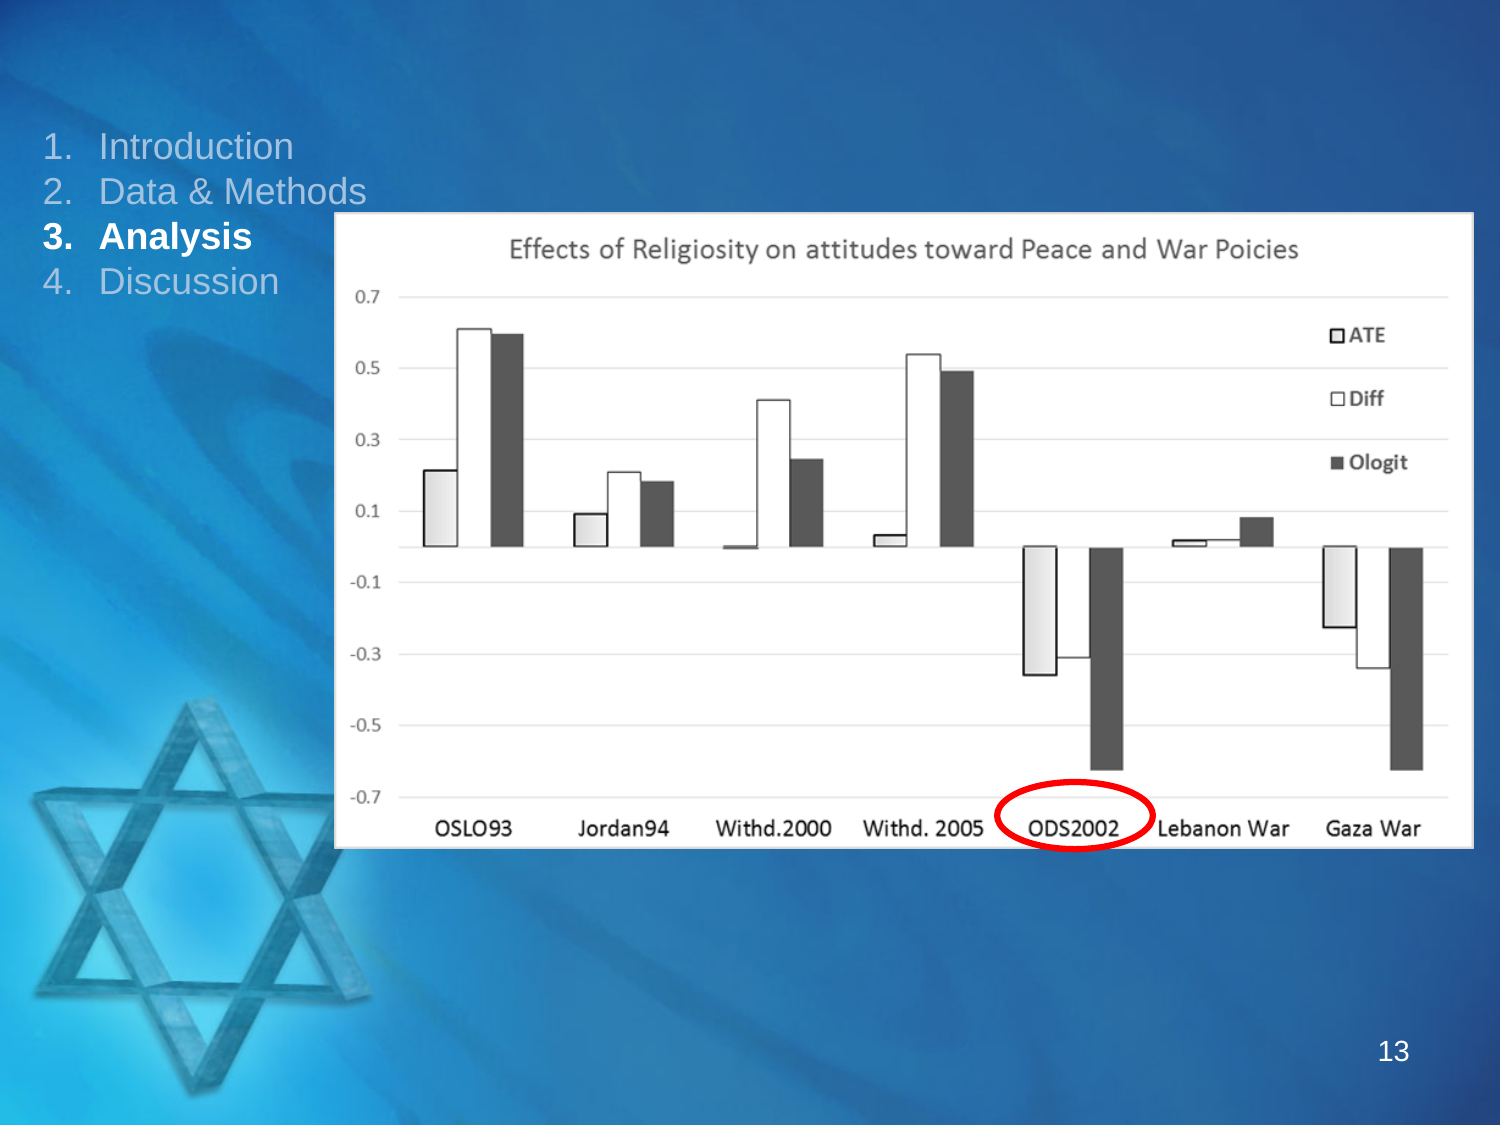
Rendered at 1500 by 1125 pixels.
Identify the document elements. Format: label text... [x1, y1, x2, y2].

picture [0, 0, 1500, 1125]
text_box Introduction Data & Methods Analysis Discussion [27, 114, 406, 310]
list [334, 212, 1474, 850]
slide_number 13 [1074, 1024, 1425, 1103]
